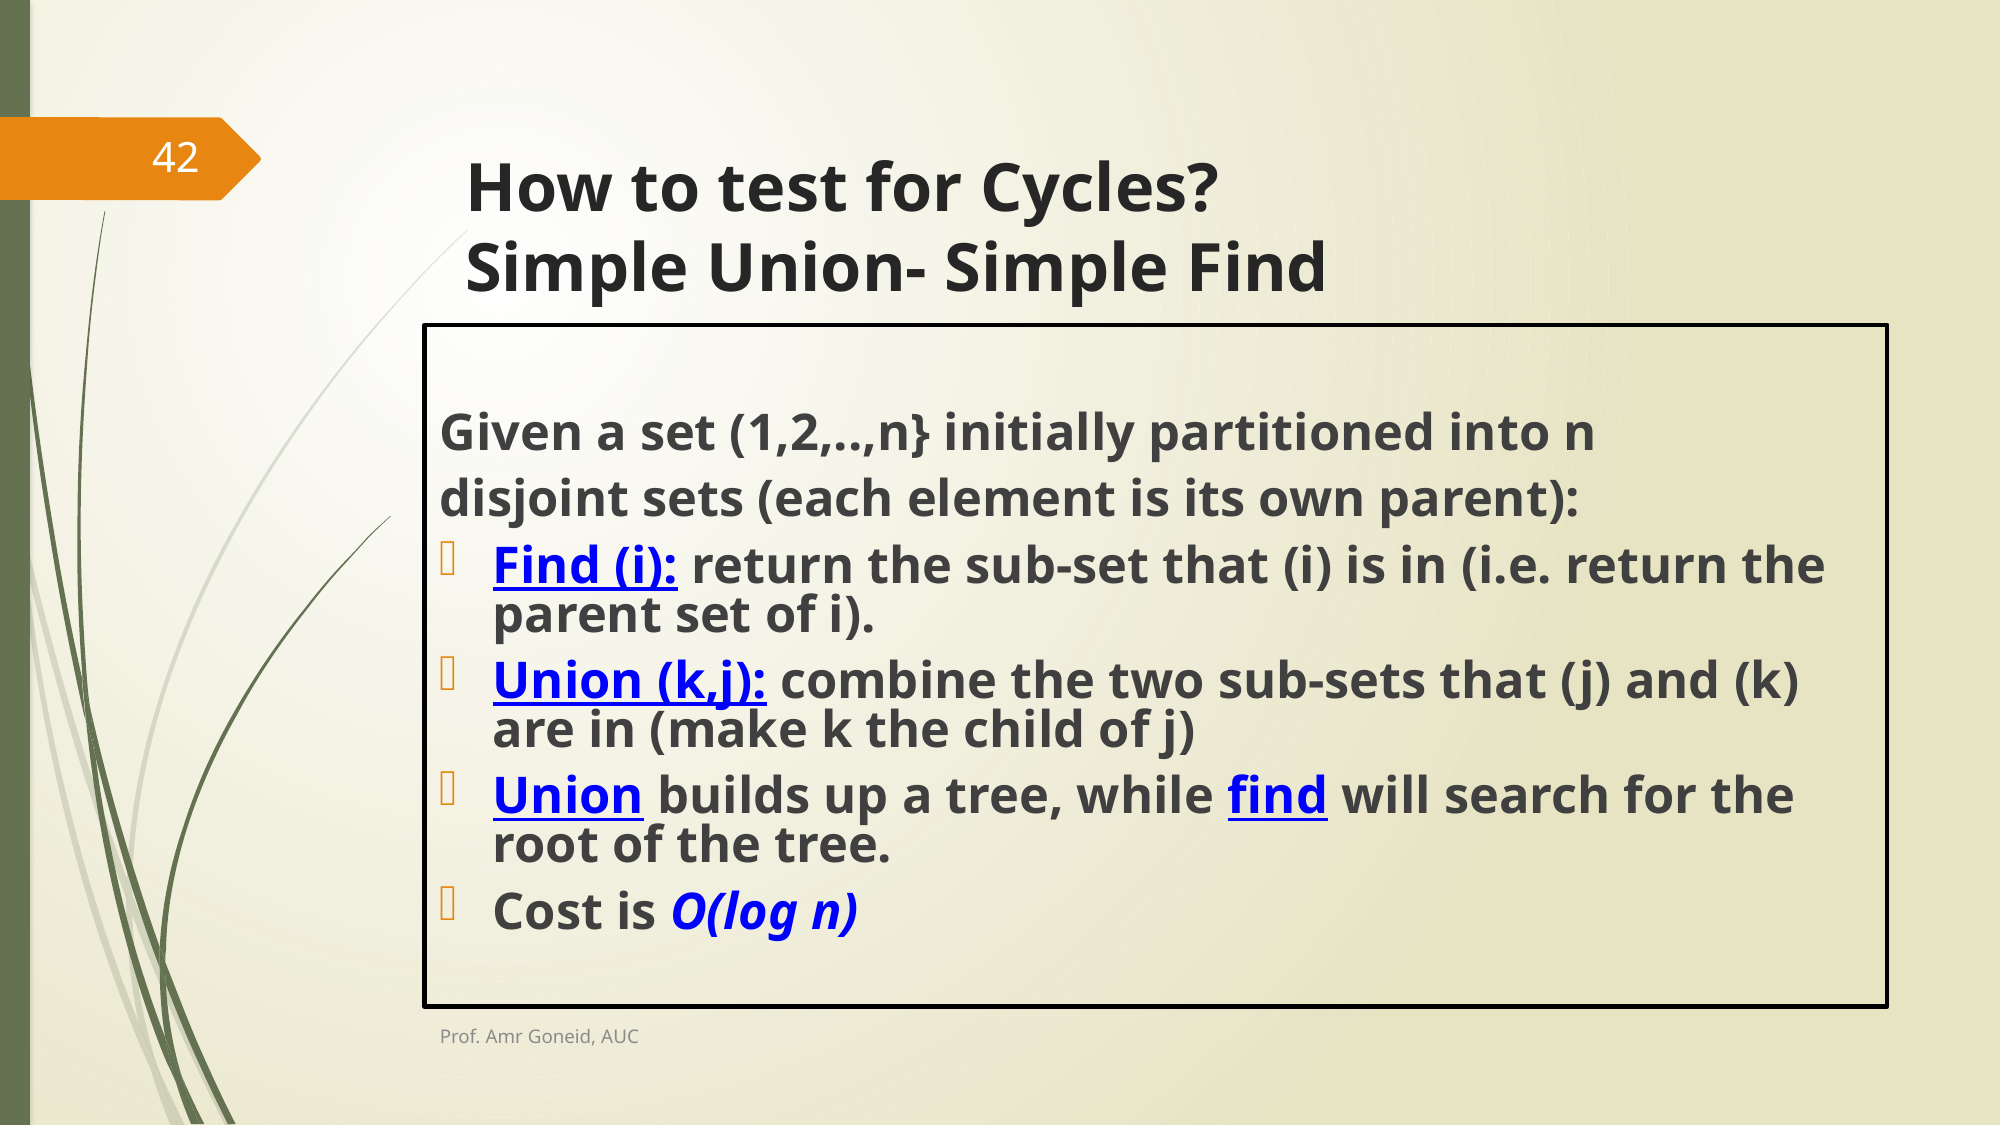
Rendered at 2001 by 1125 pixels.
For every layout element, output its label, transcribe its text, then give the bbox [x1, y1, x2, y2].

list Given a set (1,2,..,n} initially partitioned into n disjoint sets (each element is its own parent): Find (i): return the sub-set that (i) is in (i.e. return the parent set of i). Union (k,j): combine the two sub-sets that (j) and (k) are in (make k the child of j) Union builds up a tree, while find will search for the root of the tree. Cost is O(log n) [424, 324, 1888, 1007]
footer Prof. Amr Goneid, AUC [424, 1006, 1675, 1067]
slide_number 42 [87, 129, 216, 190]
title How to test for Cycles? Simple Union- Simple Find [450, 137, 1725, 324]
